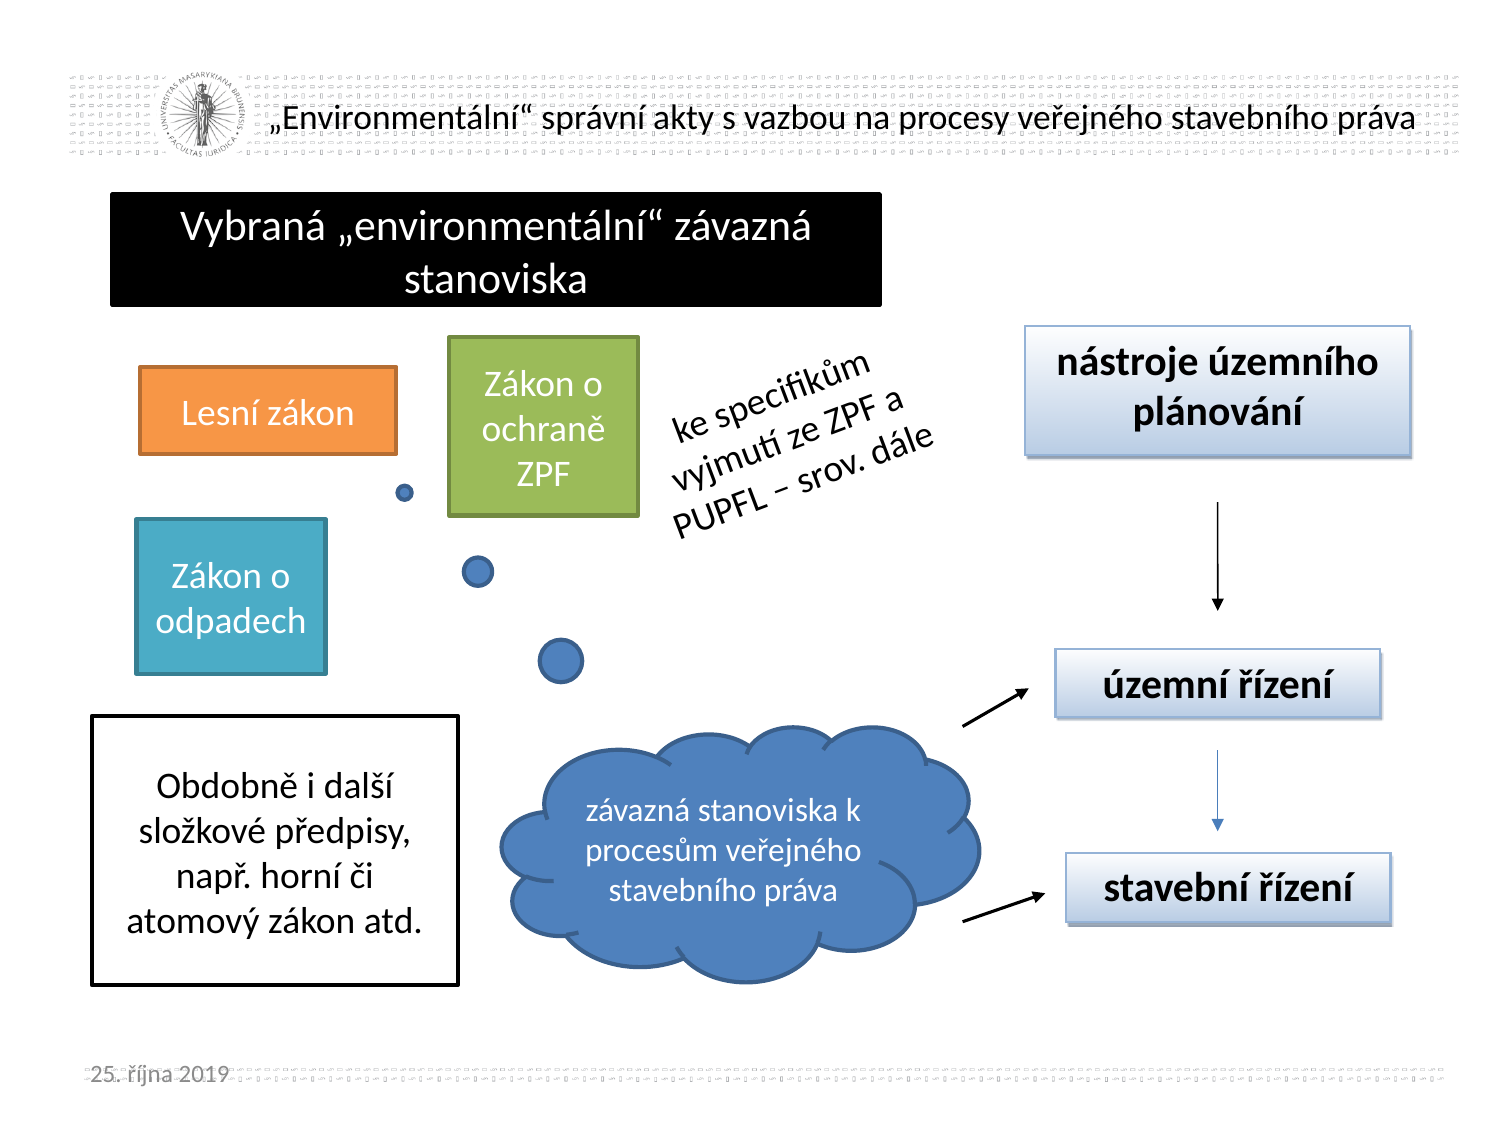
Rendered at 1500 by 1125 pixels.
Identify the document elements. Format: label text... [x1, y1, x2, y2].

text_box Zákon o ochraně ZPF [447, 335, 640, 518]
text_box ke specifikům vyjmutí ze ZPF a PUPFL – srov. dále [610, 309, 963, 563]
text_box [1211, 502, 1224, 611]
text_box stavební řízení [1066, 852, 1391, 922]
text_box závazná stanoviska k procesům veřejného stavebního práva [461, 555, 495, 588]
text_box Obdobně i další složkové předpisy, např. horní či atomový zákon atd. [90, 714, 460, 987]
text_box územní řízení [1055, 649, 1380, 718]
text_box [962, 893, 1046, 922]
text_box Zákon o odpadech [134, 517, 328, 676]
text_box nástroje územního plánování [1025, 326, 1411, 456]
list [75, 208, 1425, 1030]
text_box Vybraná „environmentální“ závazná stanoviska [110, 208, 882, 307]
text_box Lesní zákon [138, 365, 398, 456]
picture [0, 42, 1500, 200]
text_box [962, 688, 1030, 727]
picture [13, 1039, 1500, 1116]
text_box závazná stanoviska k procesům veřejného stavebního práva [537, 637, 585, 685]
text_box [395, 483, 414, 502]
text_box závazná stanoviska k procesům veřejného stavebního práva [499, 725, 982, 985]
